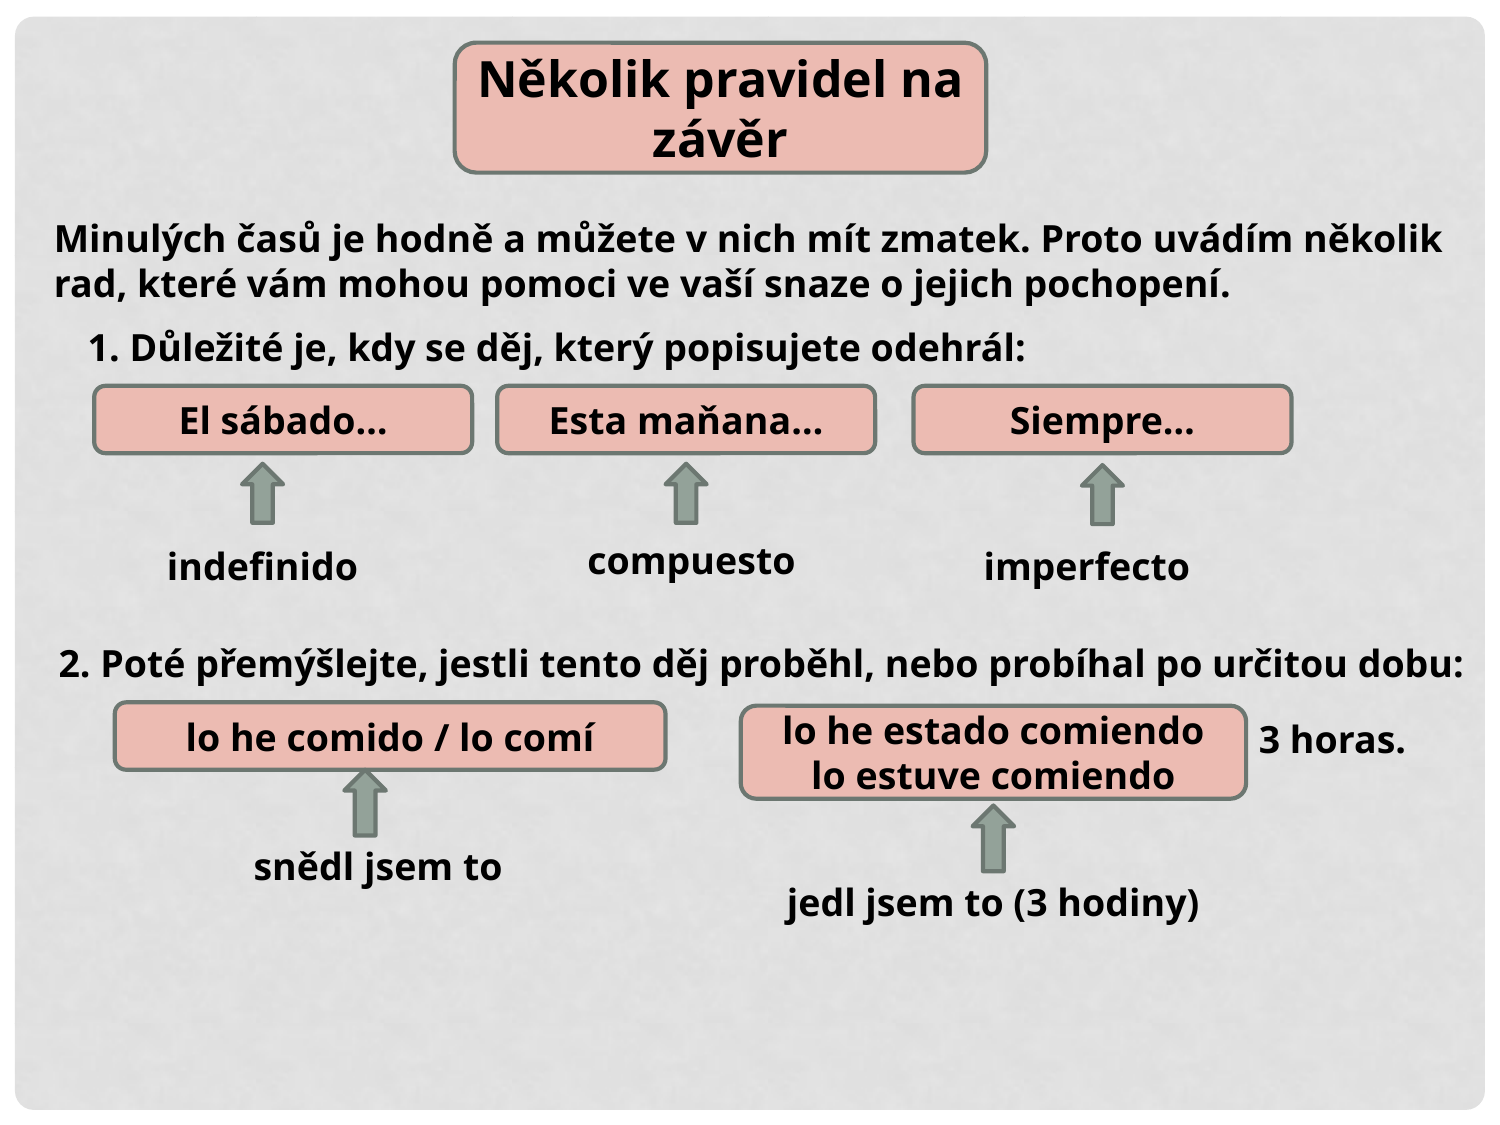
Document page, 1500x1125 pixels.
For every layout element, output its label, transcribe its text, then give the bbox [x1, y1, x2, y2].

text_box 1. Důležité je, kdy se děj, který popisujete odehrál: [72, 316, 1042, 377]
text_box imperfecto [968, 535, 1206, 596]
text_box [663, 461, 709, 525]
text_box 2. Poté přemýšlejte, jestli tento děj proběhl, nebo probíhal po určitou dobu: [43, 633, 1481, 693]
text_box Minulých časů je hodně a můžete v nich mít zmatek. Proto uvádím několik rad, které vám mohou pomoci ve vaší snaze o jejich pochopení. [39, 208, 1469, 313]
text_box [342, 767, 388, 838]
text_box lo he comido / lo comí [112, 700, 668, 772]
text_box lo he estado comiendo lo estuve comiendo [738, 703, 1249, 801]
text_box Několik pravidel na závěr [452, 40, 989, 175]
text_box jedl jsem to (3 hodiny) [772, 871, 1215, 931]
text_box snědl jsem to [238, 835, 518, 896]
text_box [970, 803, 1017, 871]
text_box indefinido [152, 535, 374, 596]
text_box [1079, 462, 1125, 527]
text_box [240, 461, 286, 525]
text_box Esta maňana… [495, 383, 878, 456]
text_box Siempre… [911, 383, 1294, 456]
text_box compuesto [572, 529, 811, 590]
text_box 3 horas. [1243, 709, 1422, 769]
text_box El sábado… [92, 383, 475, 456]
